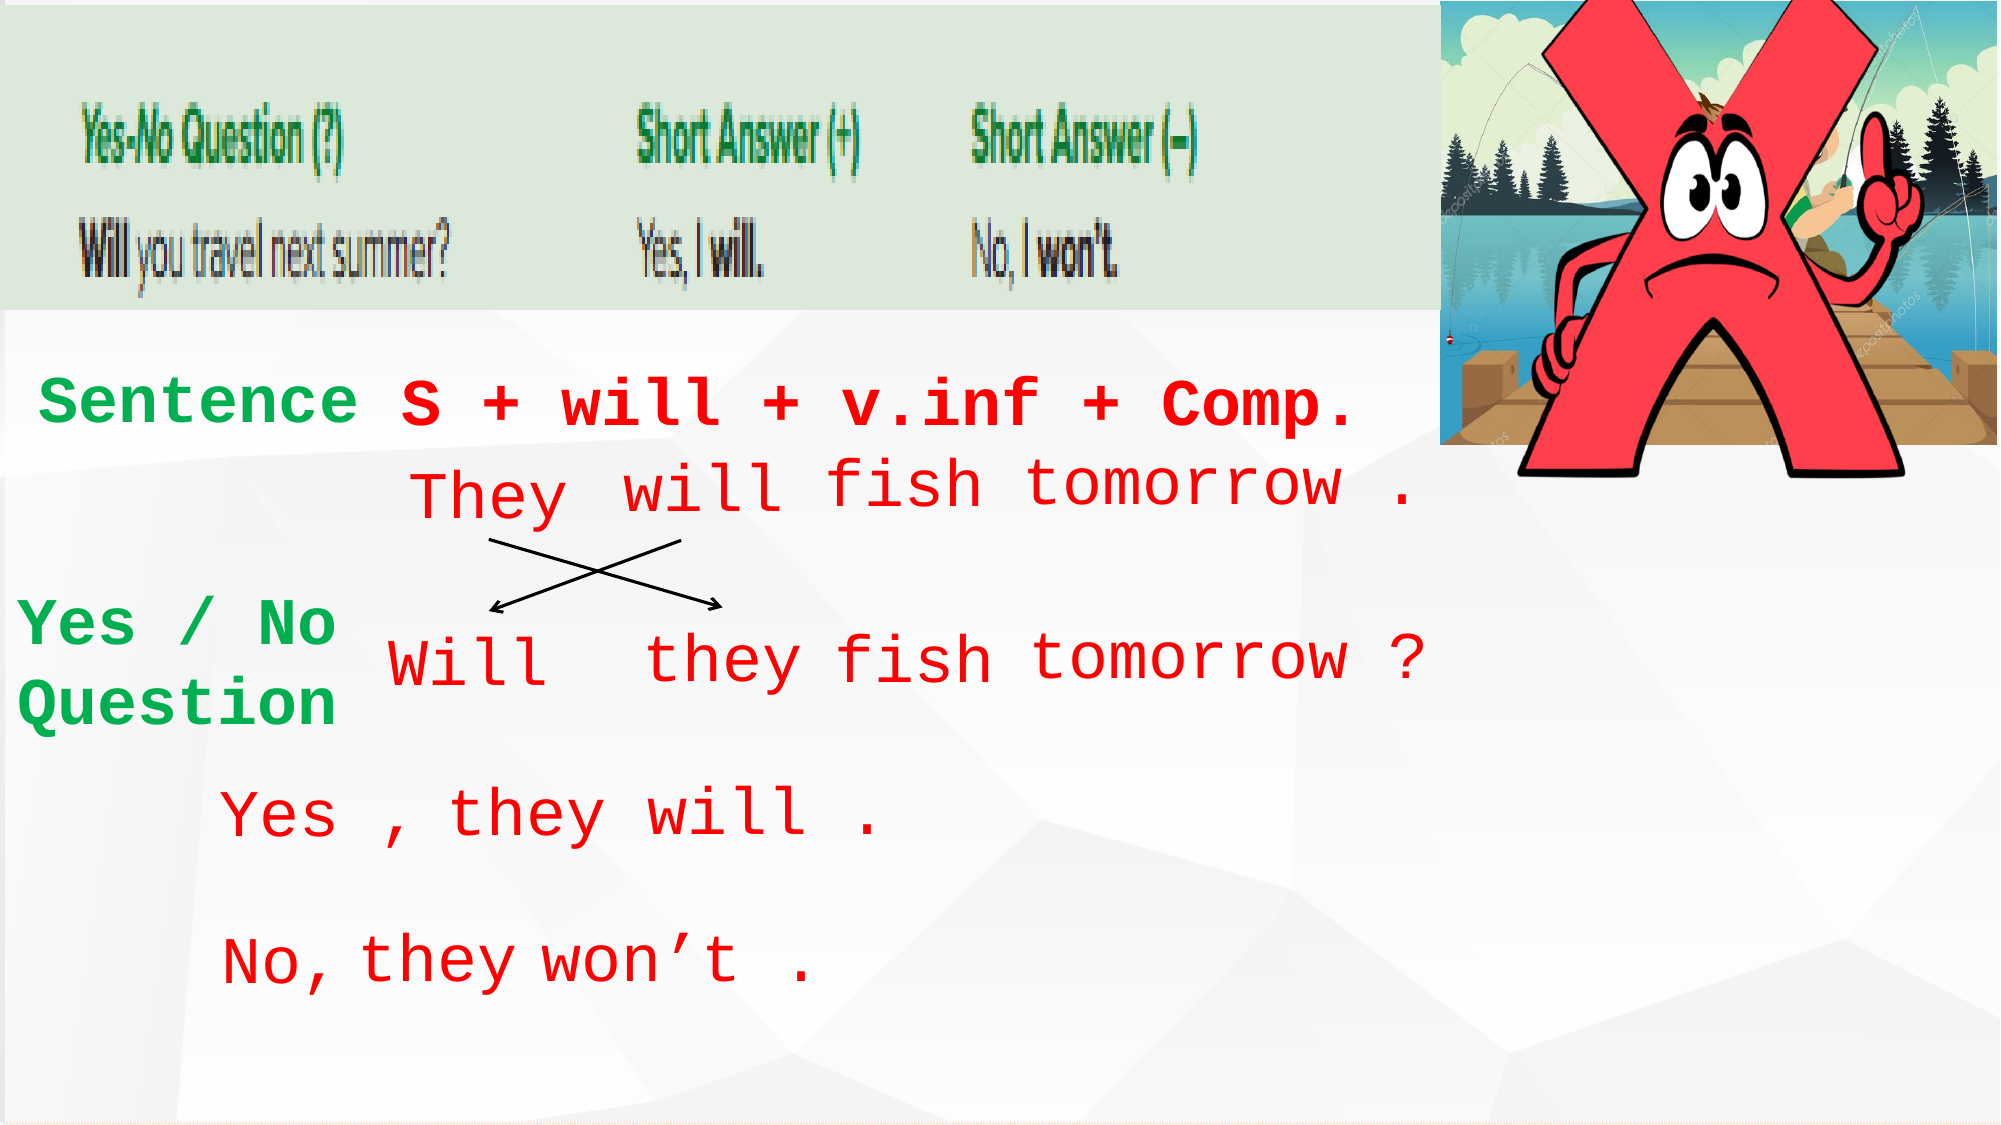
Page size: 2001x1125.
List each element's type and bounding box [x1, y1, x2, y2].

text_box [0, 0, 2000, 1123]
text_box [488, 540, 723, 608]
text_box [488, 608, 682, 612]
picture [0, 0, 1997, 500]
